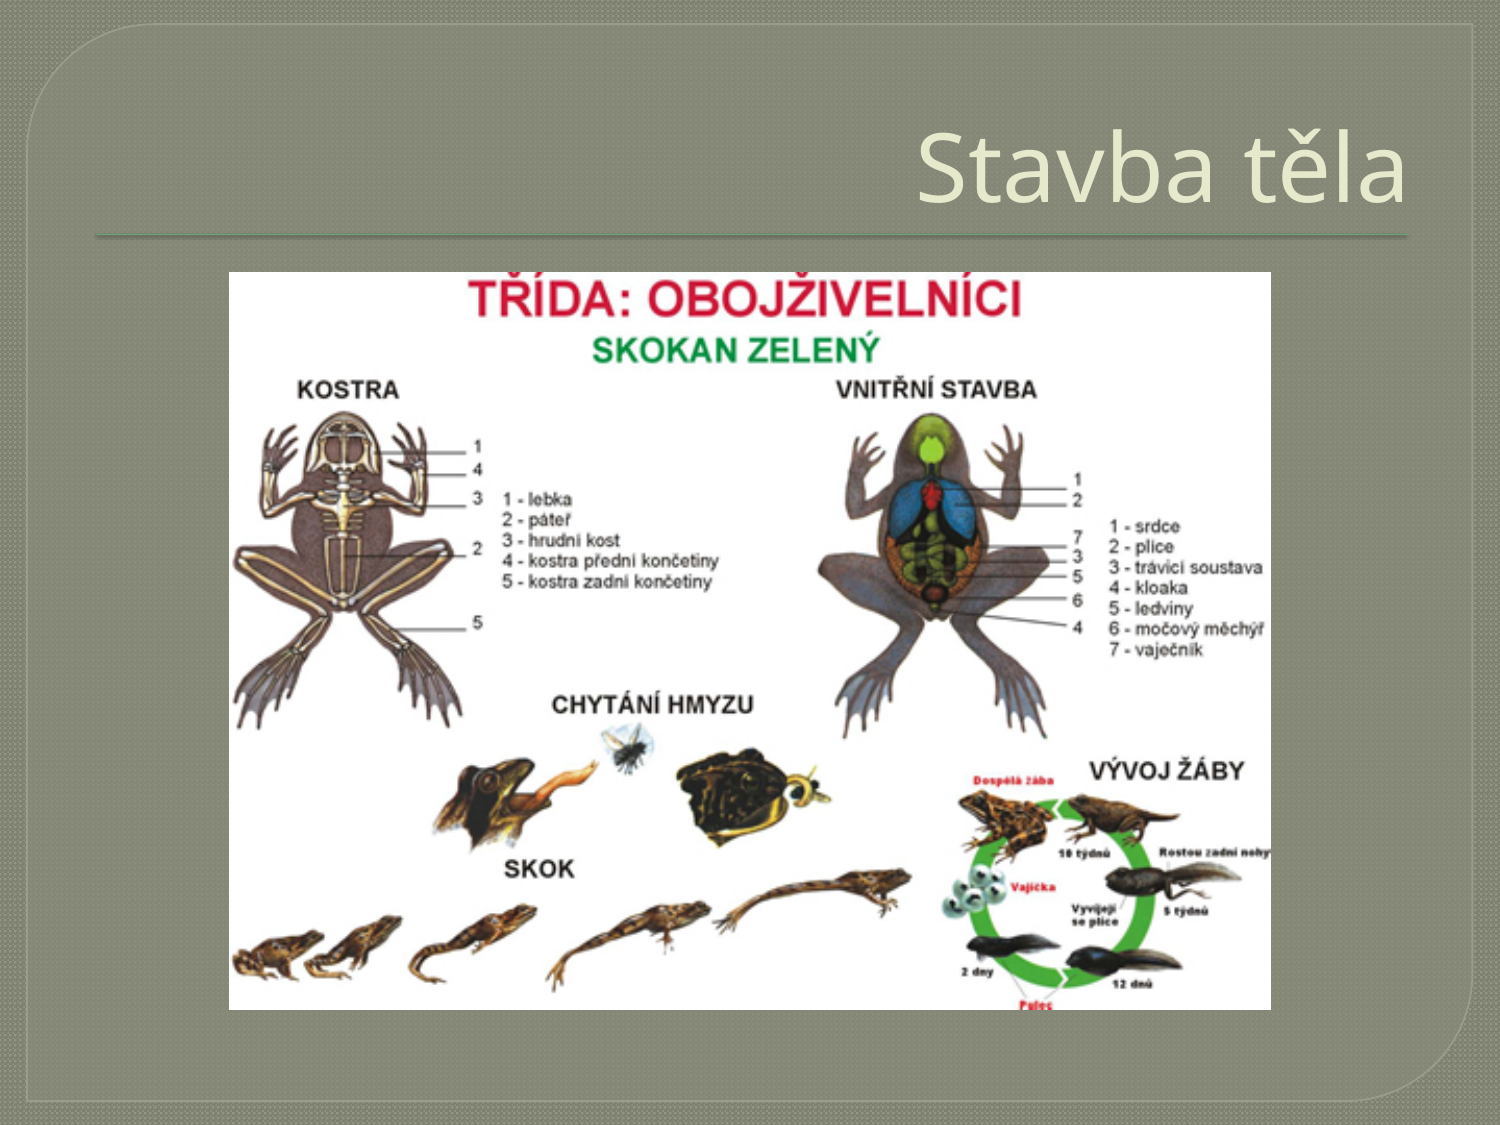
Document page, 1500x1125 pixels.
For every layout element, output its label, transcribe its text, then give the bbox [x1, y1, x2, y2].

title Stavba těla [75, 41, 1425, 230]
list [228, 272, 1272, 1011]
